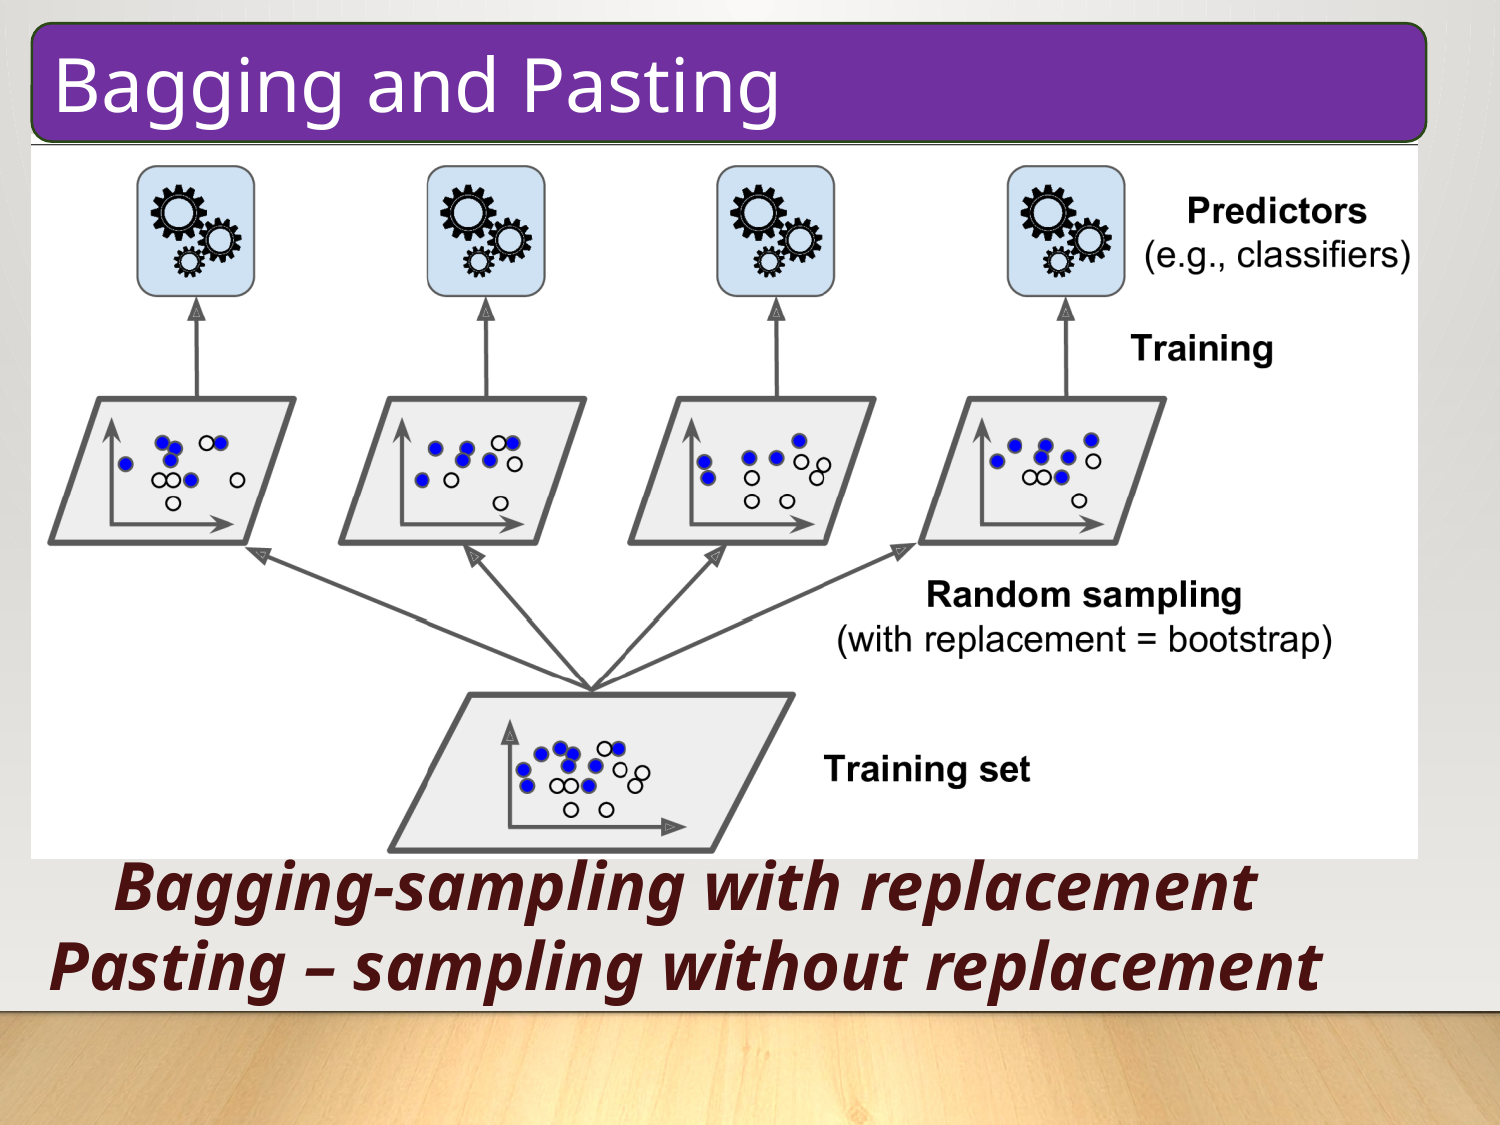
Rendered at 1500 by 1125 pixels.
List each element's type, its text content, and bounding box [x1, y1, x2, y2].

text_box Bagging and Pasting [30, 21, 1428, 140]
text_box Bagging-sampling with replacement Pasting – sampling without replacement [9, 836, 1363, 1012]
picture [0, 1011, 1500, 1125]
picture [31, 133, 1418, 860]
